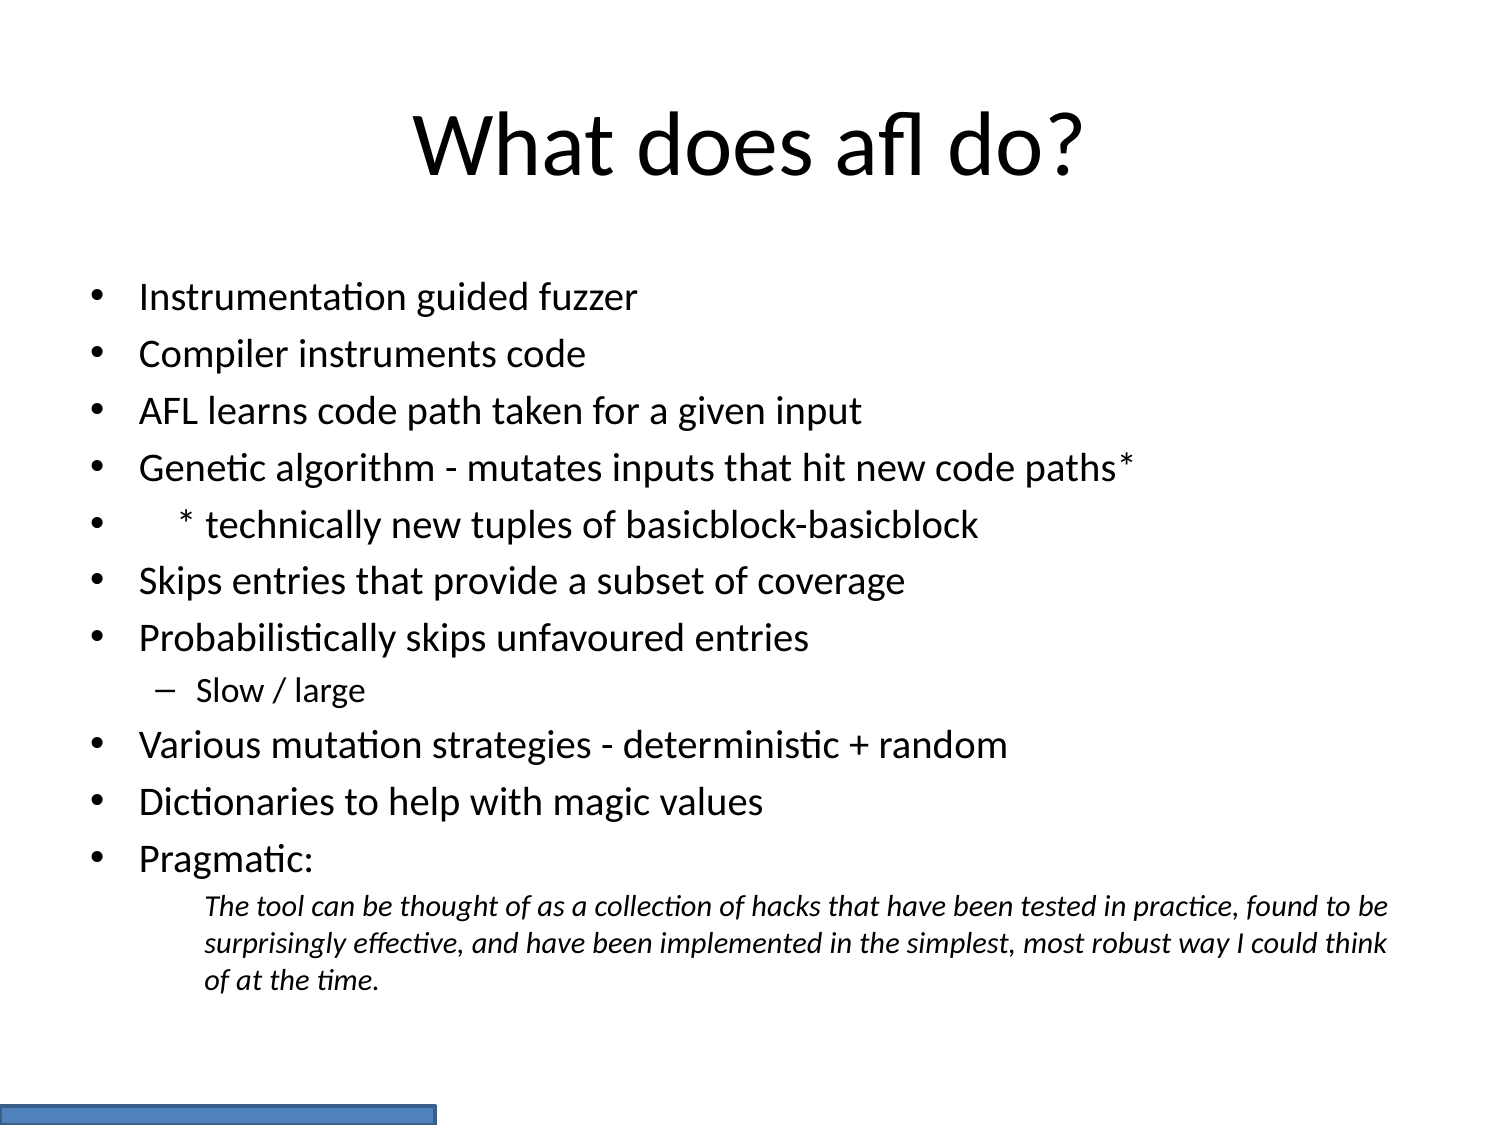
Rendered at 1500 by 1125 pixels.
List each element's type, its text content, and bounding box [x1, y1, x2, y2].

text_box [0, 1104, 437, 1125]
list Instrumentation guided fuzzer Compiler instruments code AFL learns code path taken for a given input Genetic algorithm - mutates inputs that hit new code paths* * technically new tuples of basicblock-basicblock Skips entries that provide a subset of coverage Probabilistically skips unfavoured entries Slow / large Various mutation strategies - deterministic + random Dictionaries to help with magic values Pragmatic: The tool can be thought of as a collection of hacks that have been tested in practice, found to be surprisingly effective, and have been implemented in the simplest, most robust way I could think of at the time. [75, 262, 1425, 1005]
title What does afl do? [75, 45, 1425, 233]
